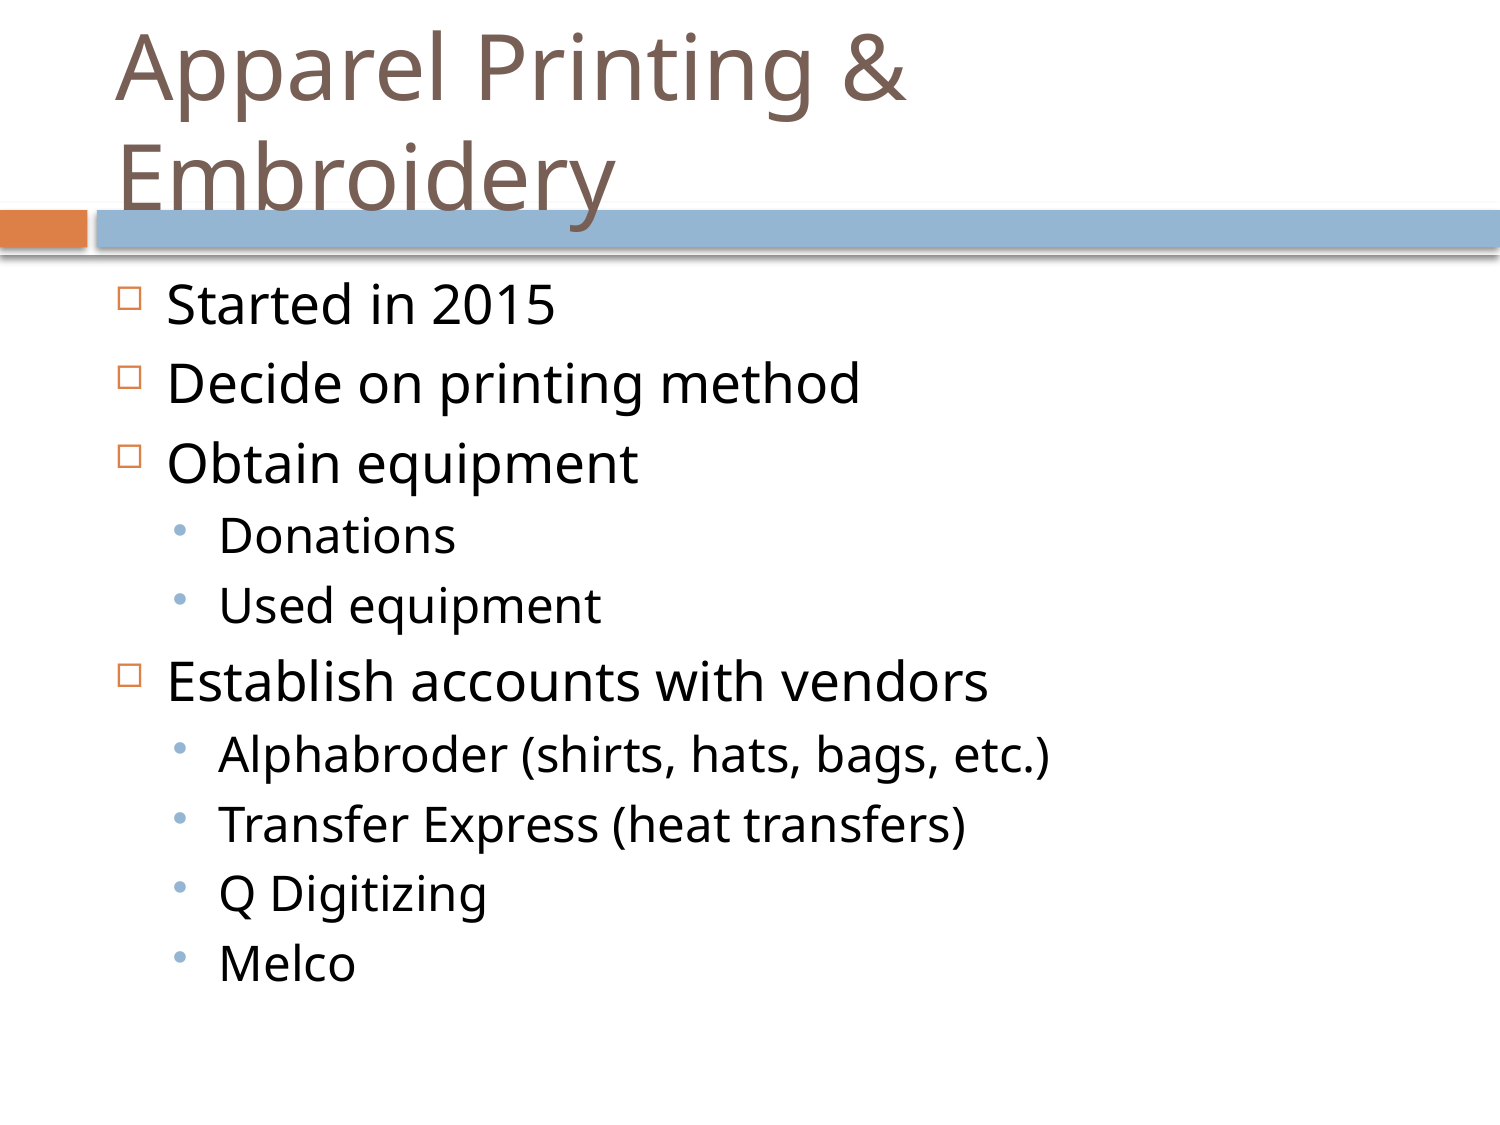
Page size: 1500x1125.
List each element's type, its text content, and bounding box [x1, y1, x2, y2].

title Apparel Printing & Embroidery [100, 37, 1438, 200]
list Started in 2015 Decide on printing method Obtain equipment Donations Used equipment Establish accounts with vendors Alphabroder (shirts, hats, bags, etc.) Transfer Express (heat transfers) Q Digitizing Melco [100, 262, 1438, 1000]
